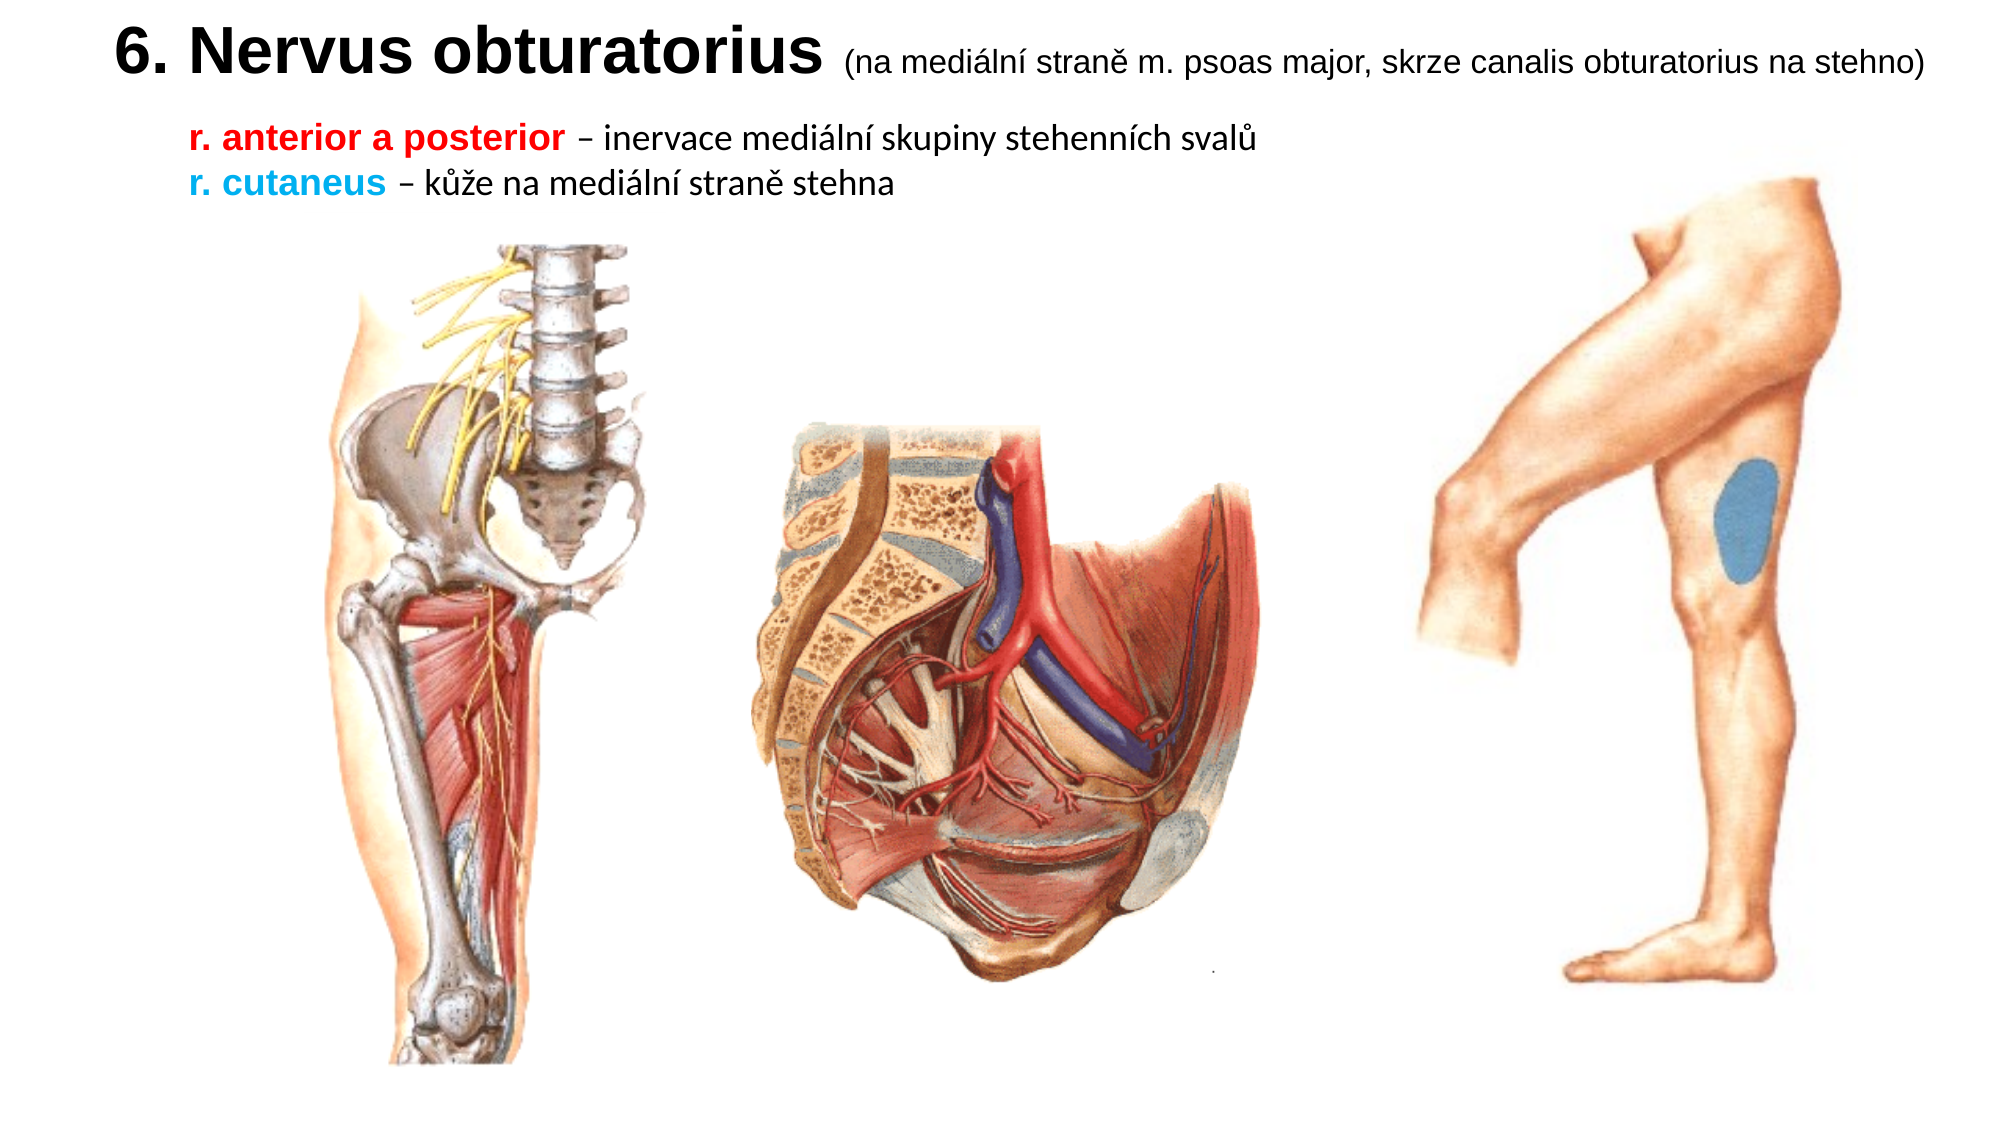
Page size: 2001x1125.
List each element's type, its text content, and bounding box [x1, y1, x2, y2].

text_box 6. Nervus obturatorius (na mediální straně m. psoas major, skrze canalis obturatorius na stehno) [99, 0, 1943, 95]
picture [751, 402, 1263, 987]
text_box r. anterior a posterior – inervace mediální skupiny stehenních svalů r. cutaneus – kůže na mediální straně stehna [173, 105, 1545, 211]
picture [304, 211, 666, 1071]
picture [1404, 139, 1858, 1002]
